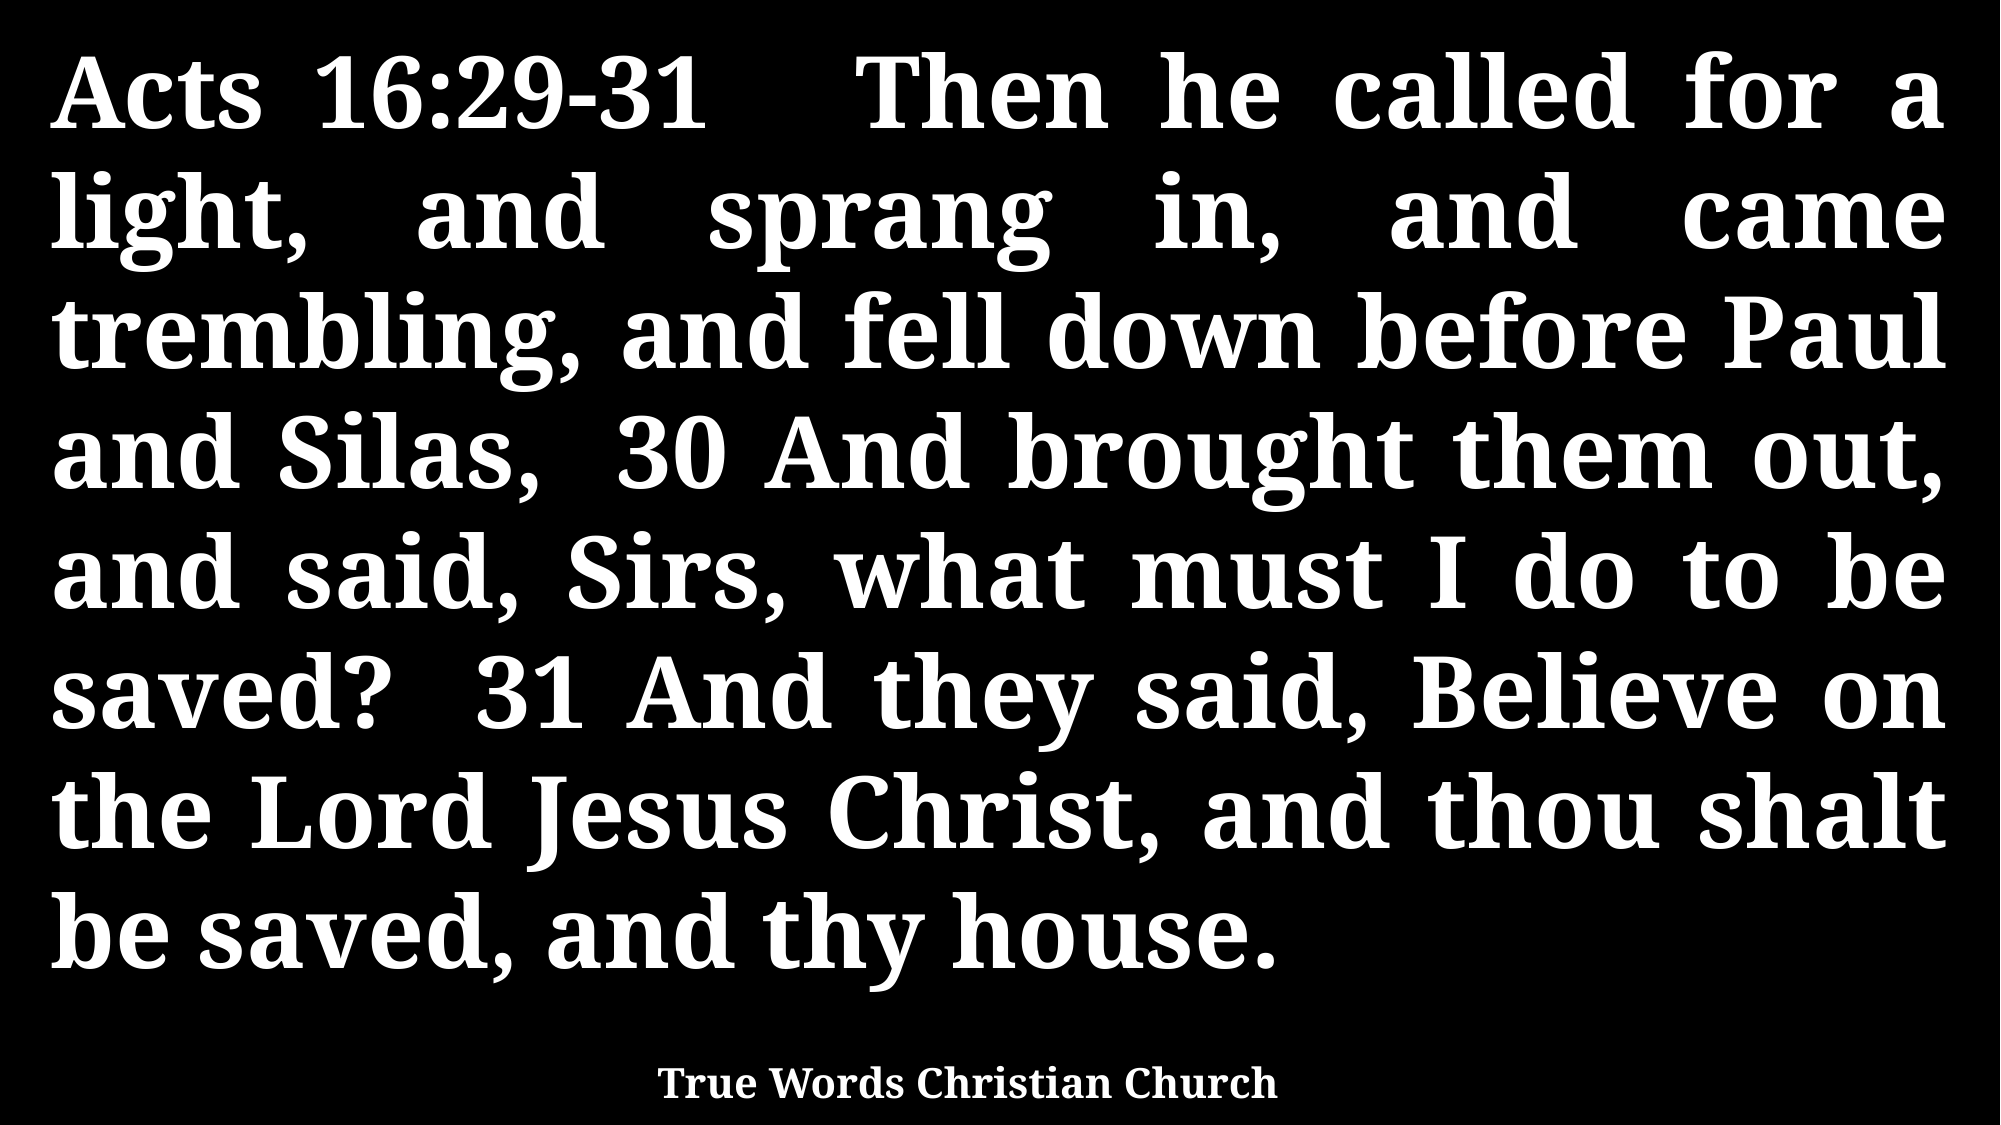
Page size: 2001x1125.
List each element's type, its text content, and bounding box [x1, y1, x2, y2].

text_box Acts 16:29-31 Then he called for a light, and sprang in, and came trembling, and fell down before Paul and Silas, 30 And brought them out, and said, Sirs, what must I do to be saved? 31 And they said, Believe on the Lord Jesus Christ, and thou shalt be saved, and thy house. [35, 21, 1965, 996]
text_box True Words Christian Church [642, 1049, 1294, 1114]
